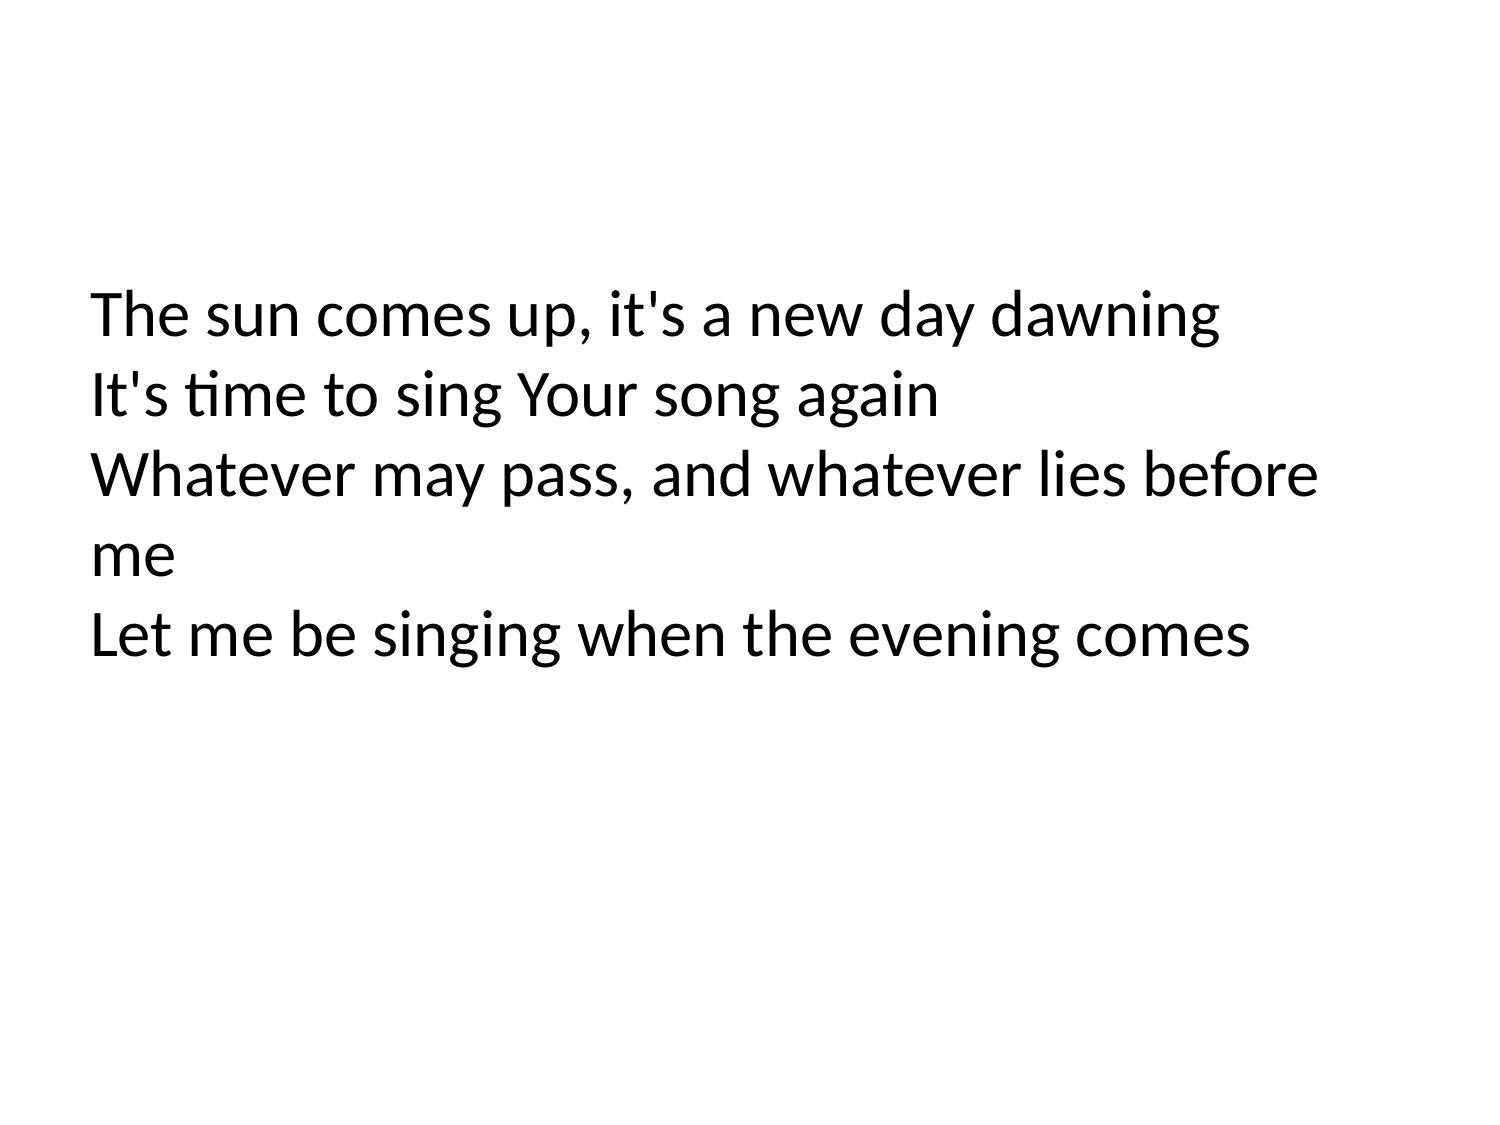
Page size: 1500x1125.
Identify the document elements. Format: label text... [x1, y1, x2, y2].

list The sun comes up, it's a new day dawning It's time to sing Your song again Whatever may pass, and whatever lies before me Let me be singing when the evening comes [75, 262, 1425, 1005]
